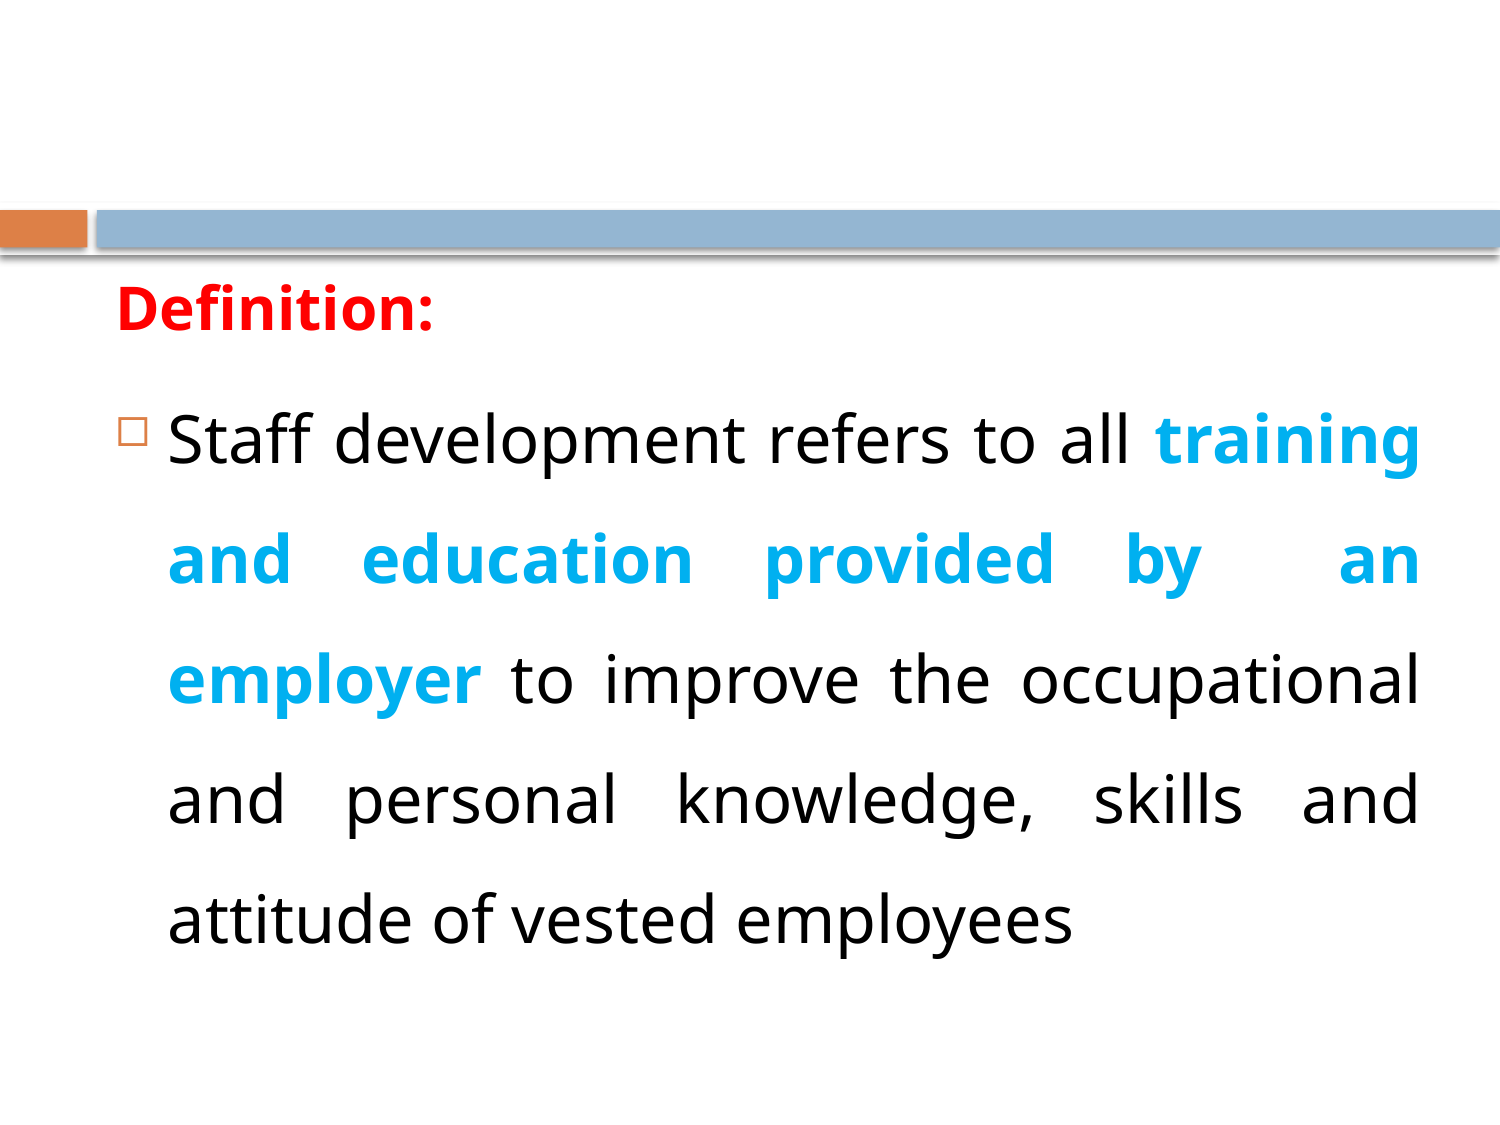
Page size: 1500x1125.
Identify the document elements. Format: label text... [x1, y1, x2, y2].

list Definition: Staff development refers to all training and education provided by an employer to improve the occupational and personal knowledge, skills and attitude of vested employees [100, 262, 1438, 1000]
